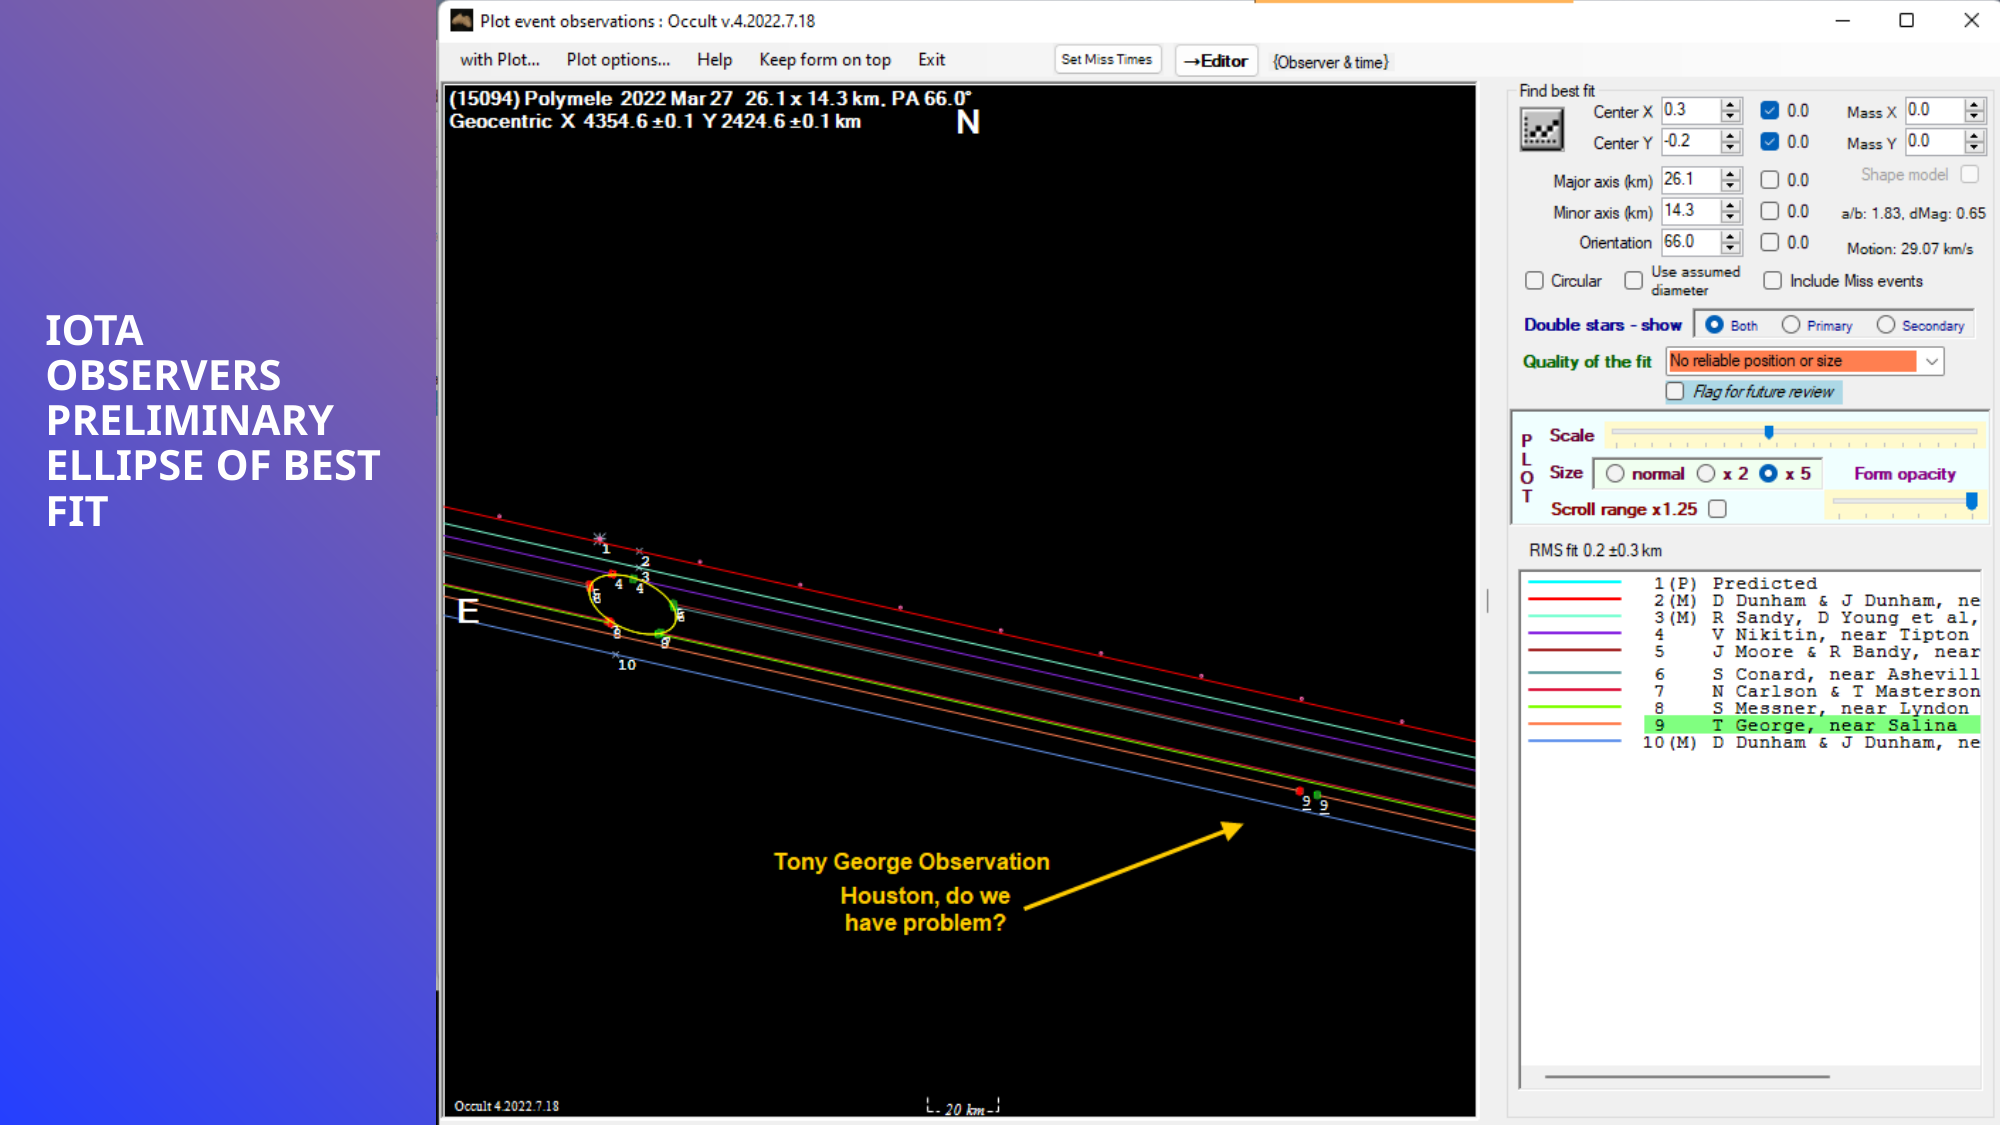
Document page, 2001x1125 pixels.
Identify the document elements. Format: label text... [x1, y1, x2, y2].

title IOTA observers preliminary ellipse of best fit [30, 59, 398, 785]
picture [436, 0, 2000, 1125]
